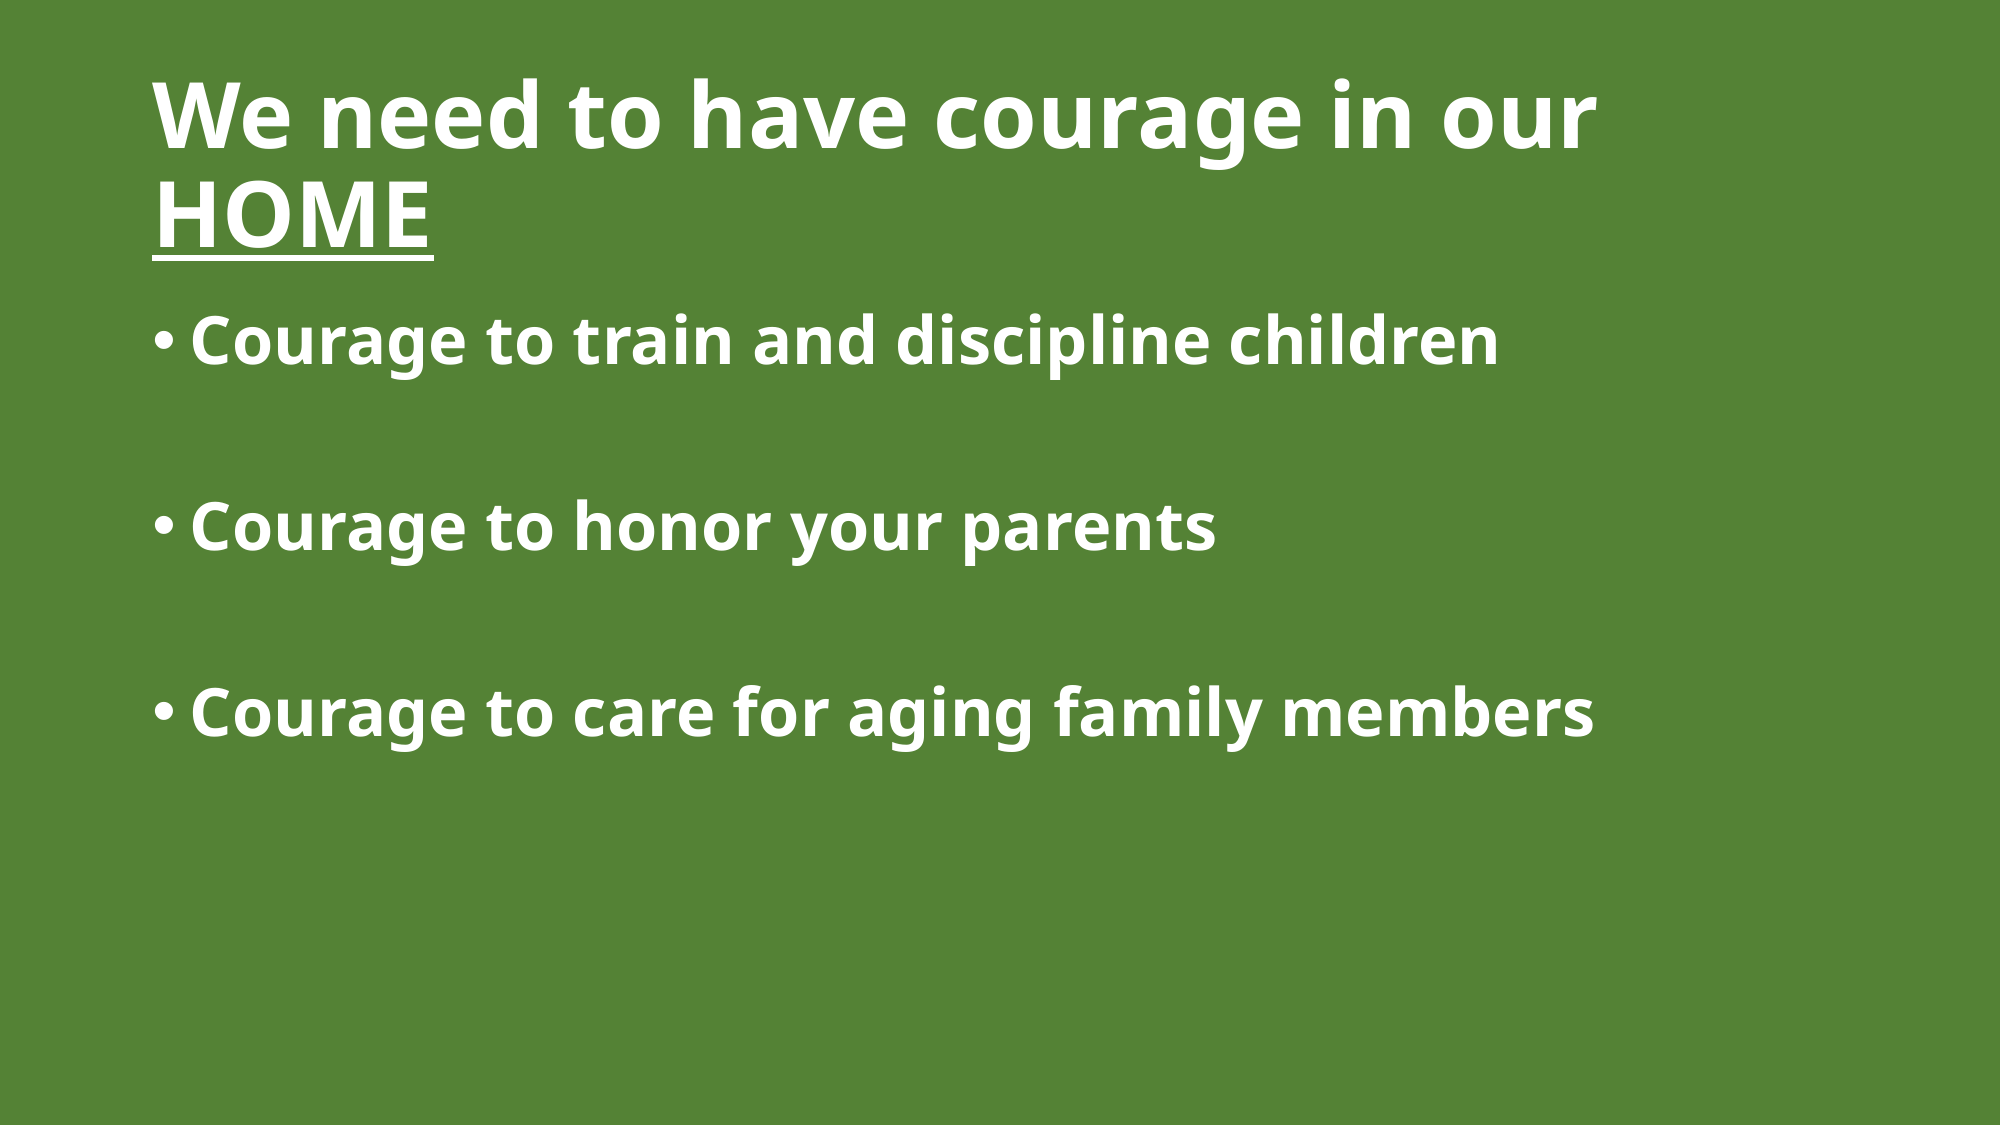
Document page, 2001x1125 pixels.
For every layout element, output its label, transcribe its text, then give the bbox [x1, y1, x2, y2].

title We need to have courage in our HOME [137, 59, 1863, 278]
list Courage to train and discipline children Courage to honor your parents Courage to care for aging family members [137, 299, 1863, 1014]
